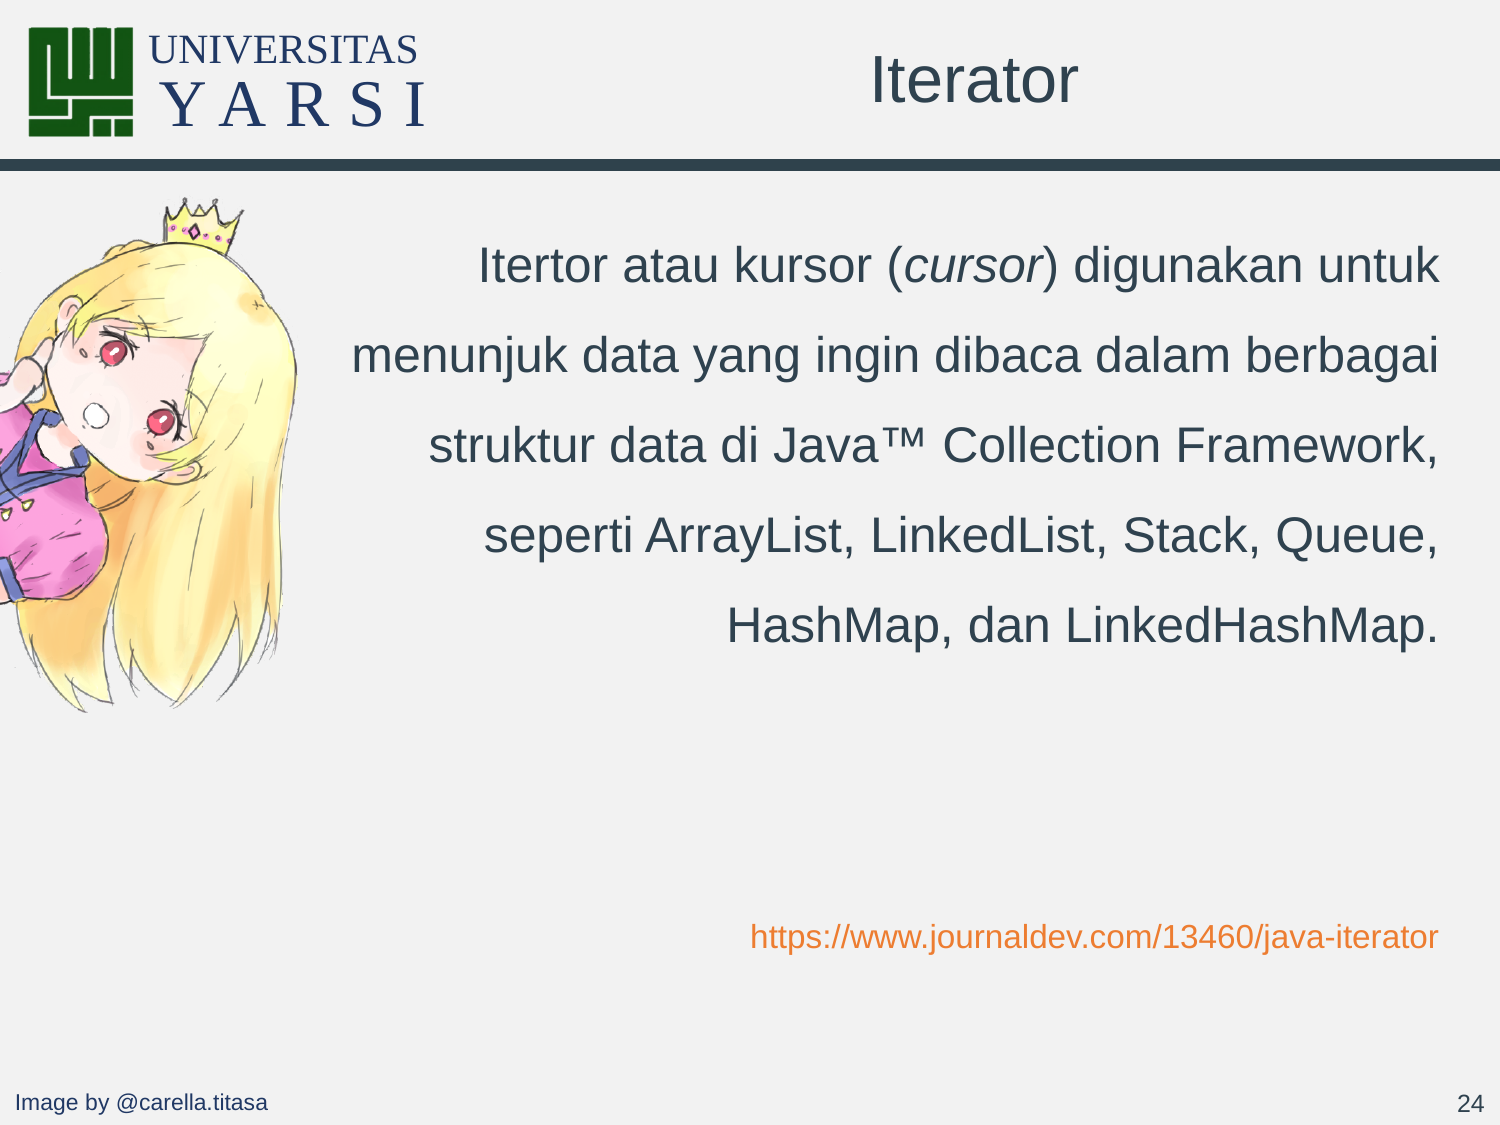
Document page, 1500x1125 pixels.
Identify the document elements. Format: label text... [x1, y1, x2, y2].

list https://www.journaldev.com/13460/java-iterator [45, 900, 1455, 1050]
picture [15, 16, 144, 150]
title Iterator [495, 29, 1455, 121]
picture [0, 194, 300, 713]
list Itertor atau kursor (cursor) digunakan untuk menunjuk data yang ingin dibaca dalam berbagai struktur data di Java™ Collection Framework, seperti ArrayList, LinkedList, Stack, Queue, HashMap, dan LinkedHashMap. [330, 195, 1455, 870]
